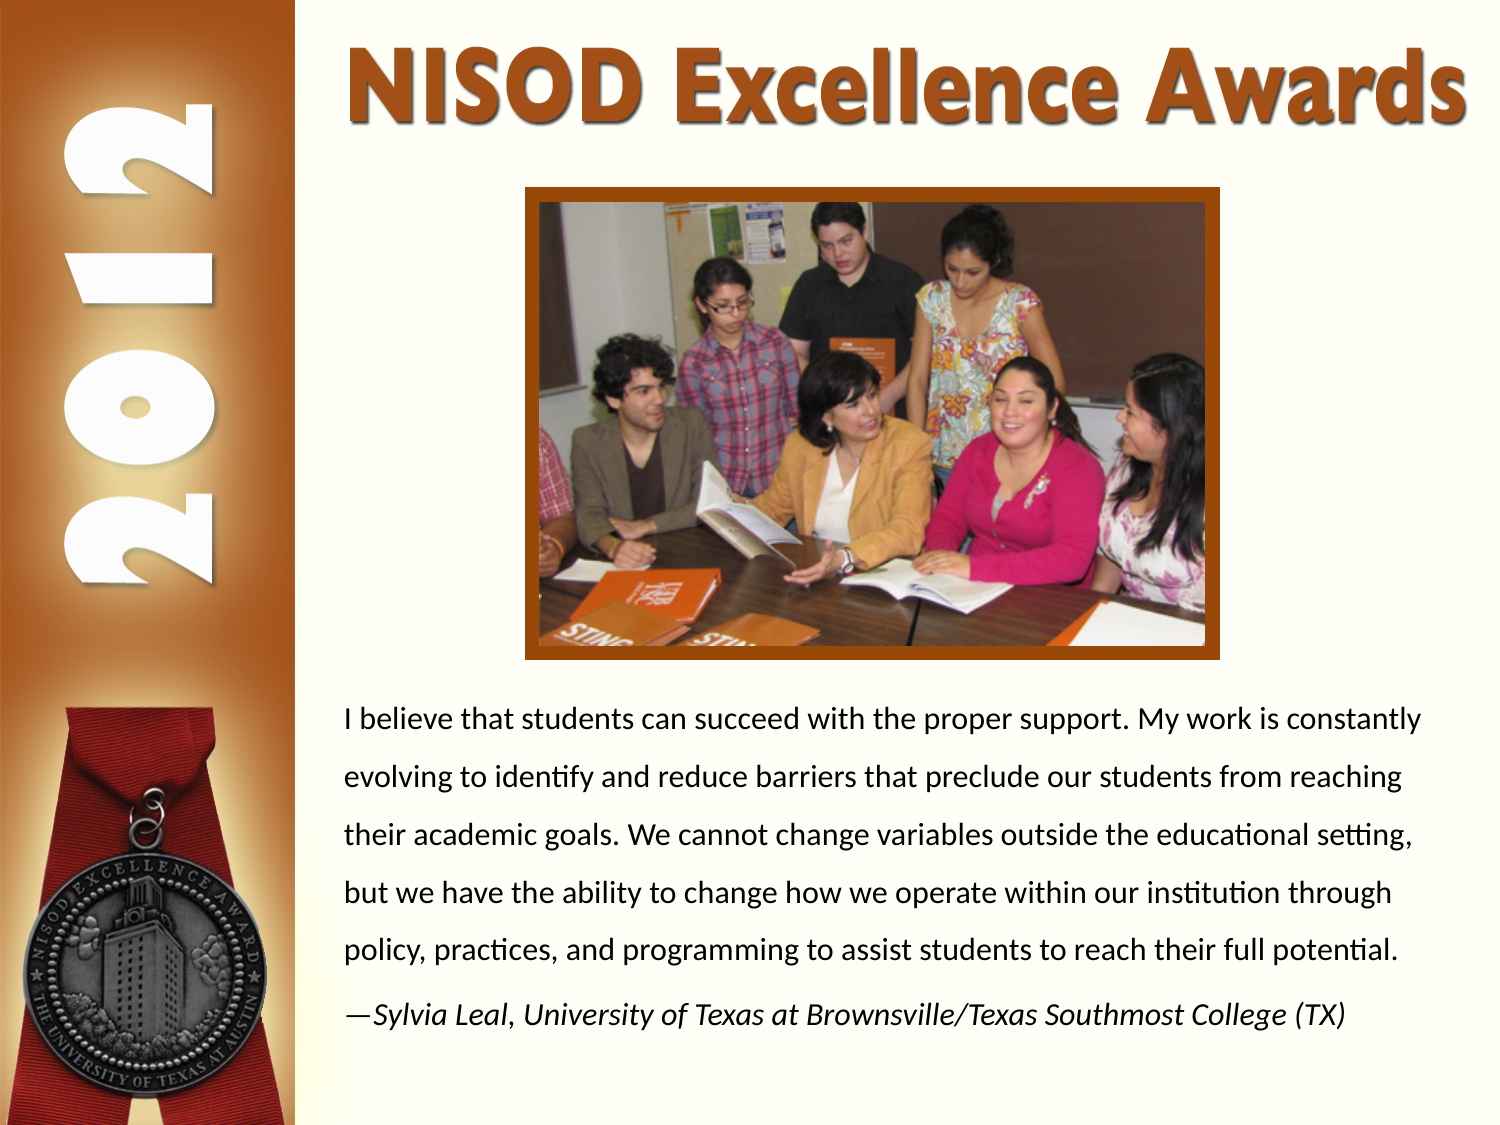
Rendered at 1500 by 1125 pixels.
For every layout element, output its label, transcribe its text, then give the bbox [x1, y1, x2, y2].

picture [0, 0, 1500, 1125]
list I believe that students can succeed with the proper support. My work is constantly evolving to identify and reduce barriers that preclude our students from reaching their academic goals. We cannot change variables outside the educational setting, but we have the ability to change how we operate within our institution through policy, practices, and programming to assist students to reach their full potential. —Sylvia Leal, University of Texas at Brownsville/Texas Southmost College (TX) [329, 670, 1478, 1085]
